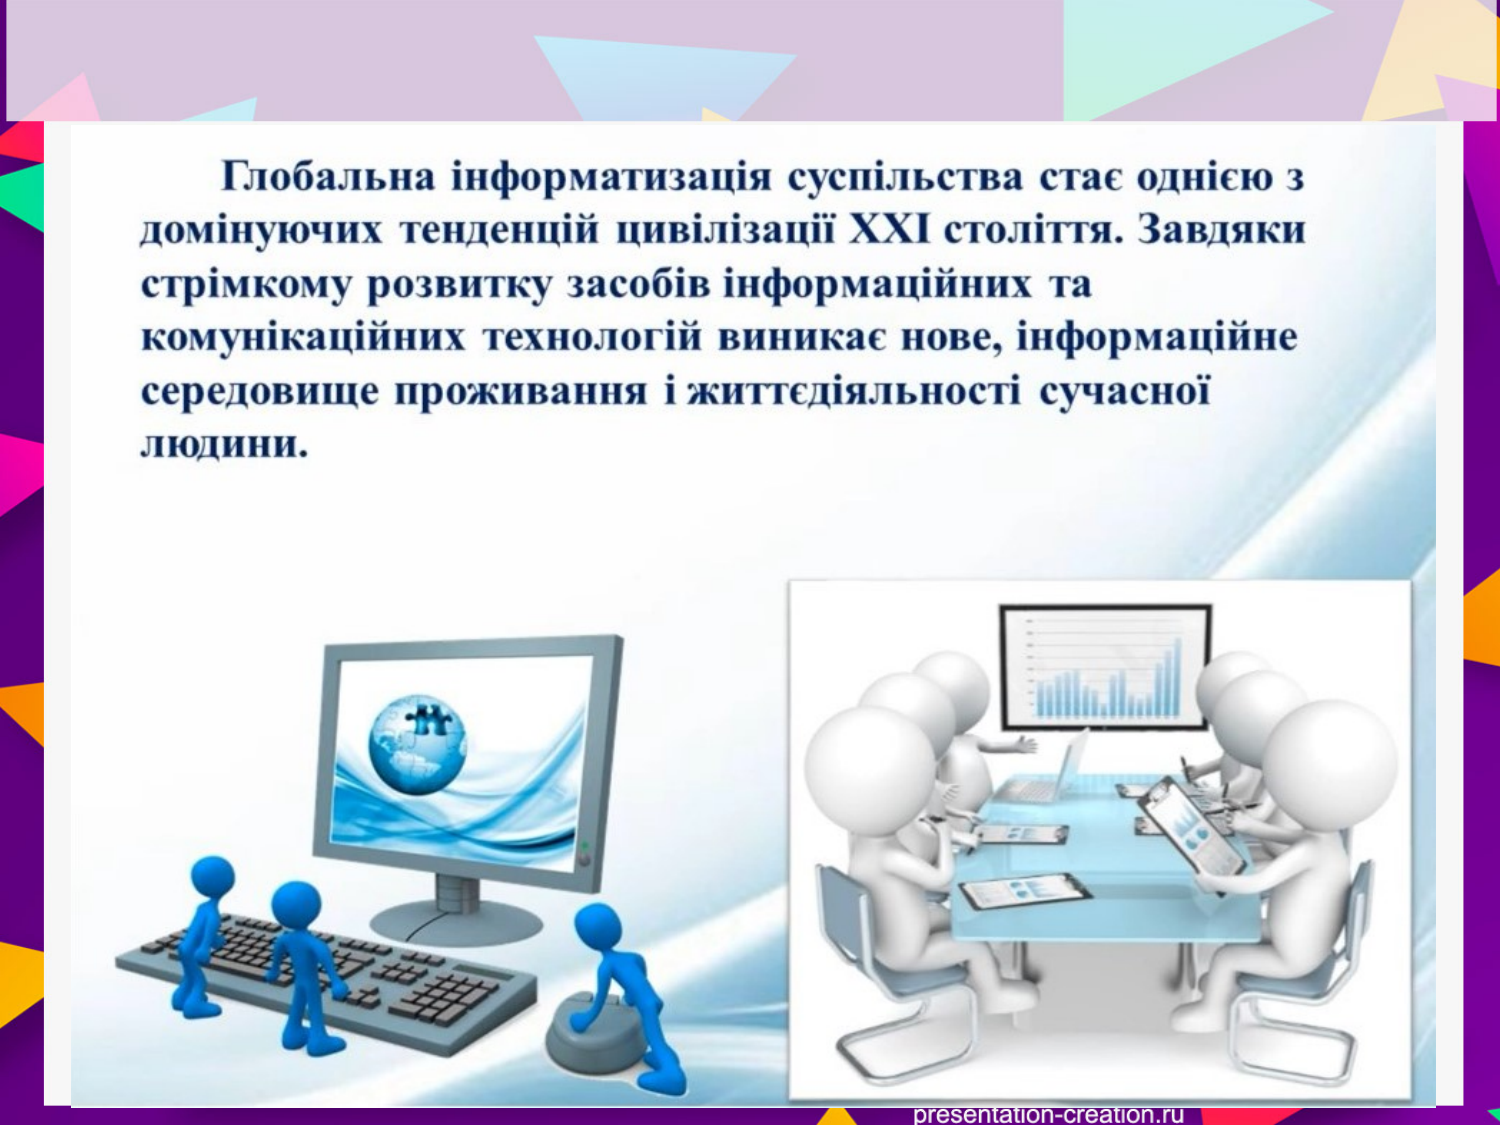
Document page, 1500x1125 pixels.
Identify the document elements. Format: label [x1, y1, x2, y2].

picture [0, 0, 1500, 1125]
list [70, 125, 1436, 1108]
